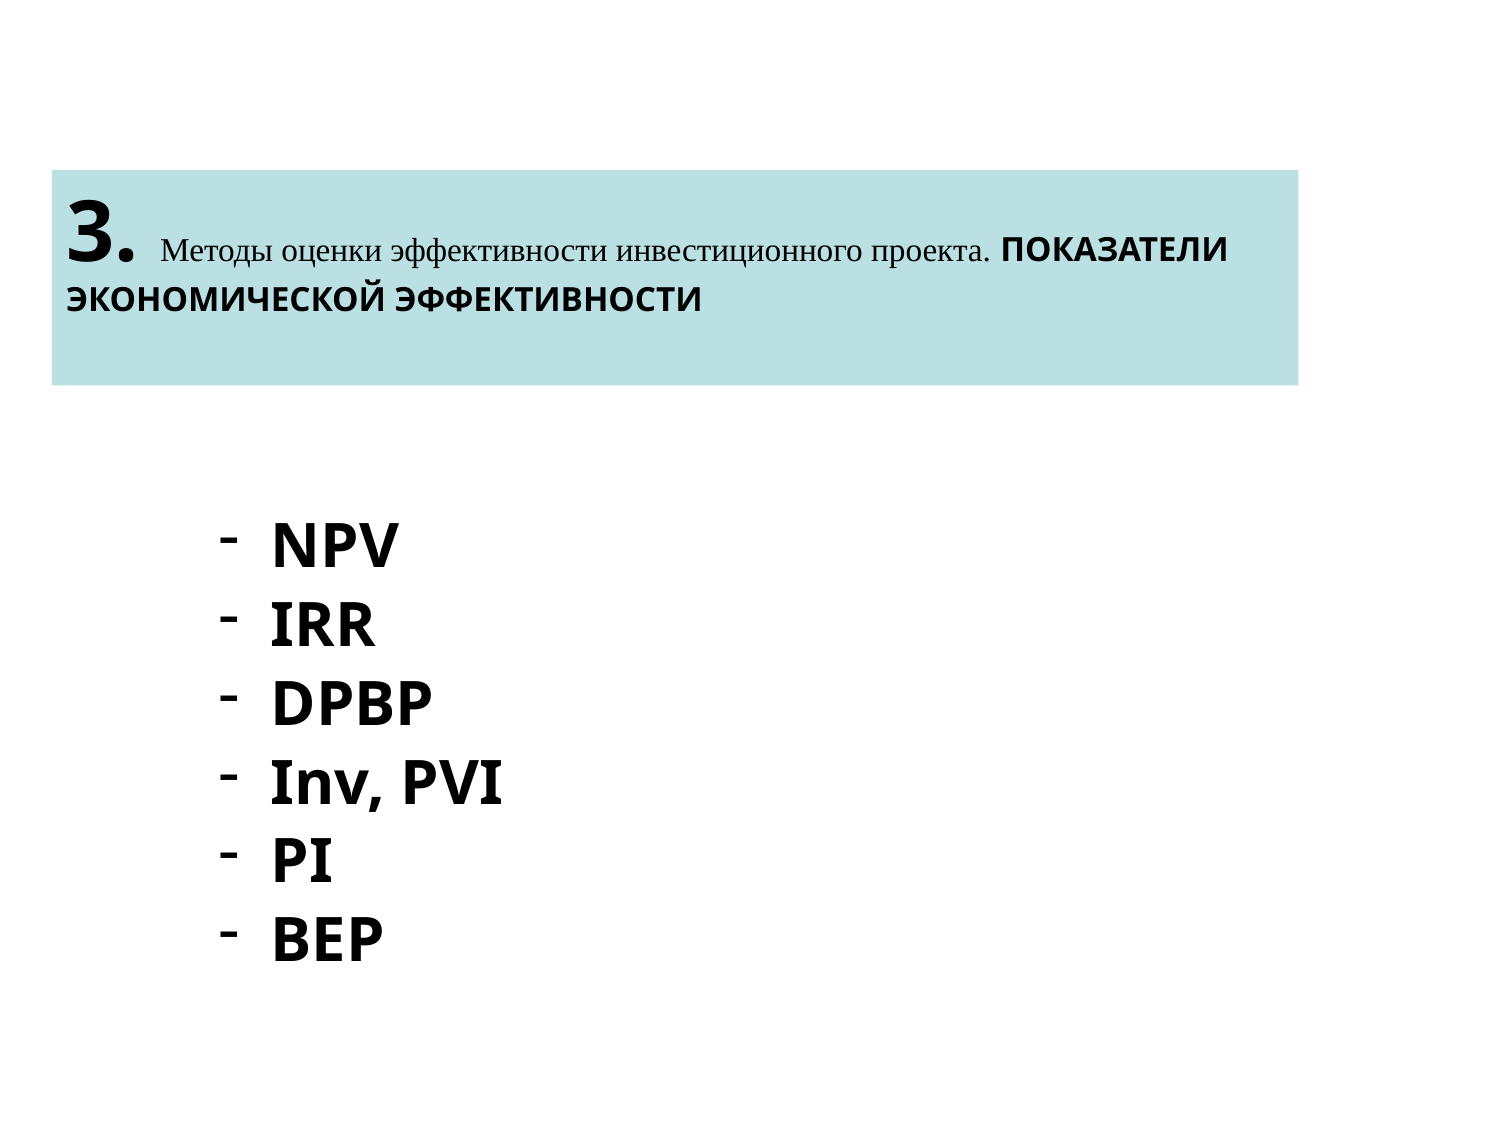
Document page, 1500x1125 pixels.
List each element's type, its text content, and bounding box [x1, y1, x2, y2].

list NPV IRR DPBP Inv, PVI PI BEP [204, 507, 1405, 977]
title 3. Методы оценки эффективности инвестиционного проекта. ПОКАЗАТЕЛИ ЭКОНОМИЧЕСКОЙ ЭФФЕКТИВНОСТИ [52, 169, 1299, 386]
